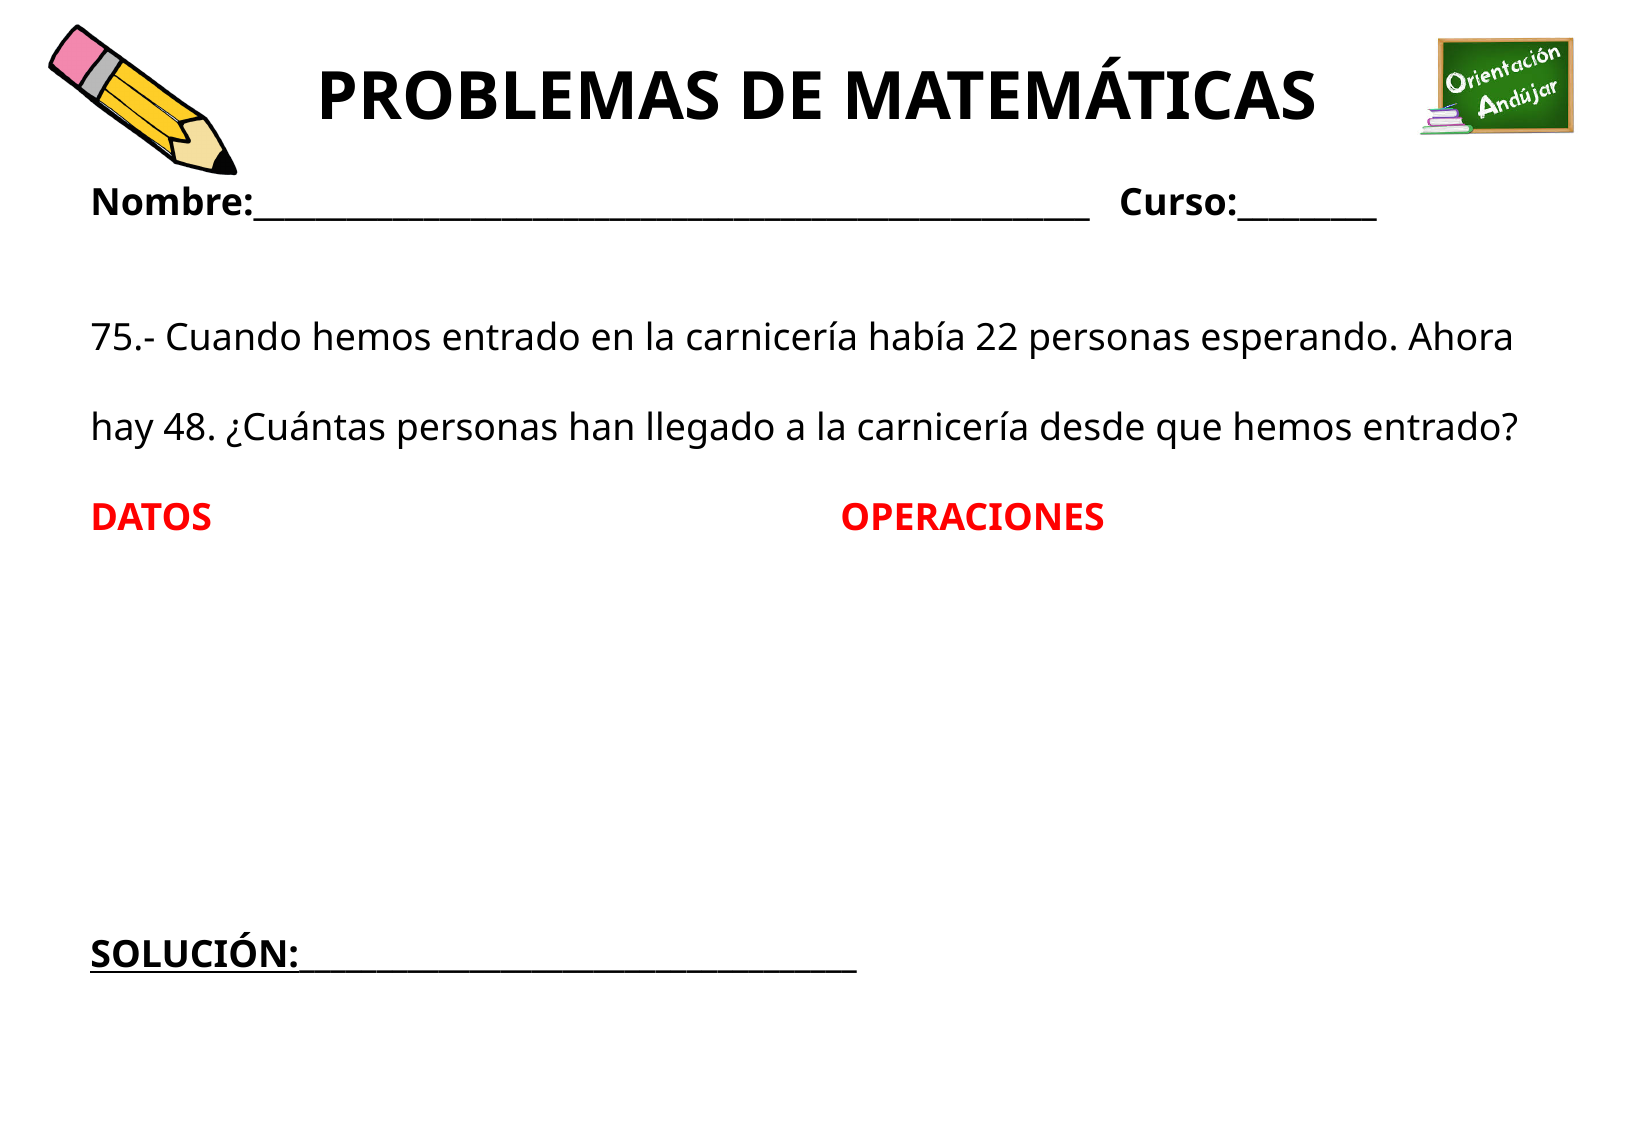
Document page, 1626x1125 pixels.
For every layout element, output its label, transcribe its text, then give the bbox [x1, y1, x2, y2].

picture [1417, 32, 1578, 136]
picture [1, 0, 282, 260]
text_box PROBLEMAS DE MATEMÁTICAS Nombre:______________________________________________________ Curso:_________ 75.- Cuando hemos entrado en la carnicería había 22 personas esperando. Ahora hay 48. ¿Cuántas personas han llegado a la carnicería desde que hemos entrado? DATOS OPERACIONES SOLUCIÓN:____________________________________ [75, 45, 1559, 983]
